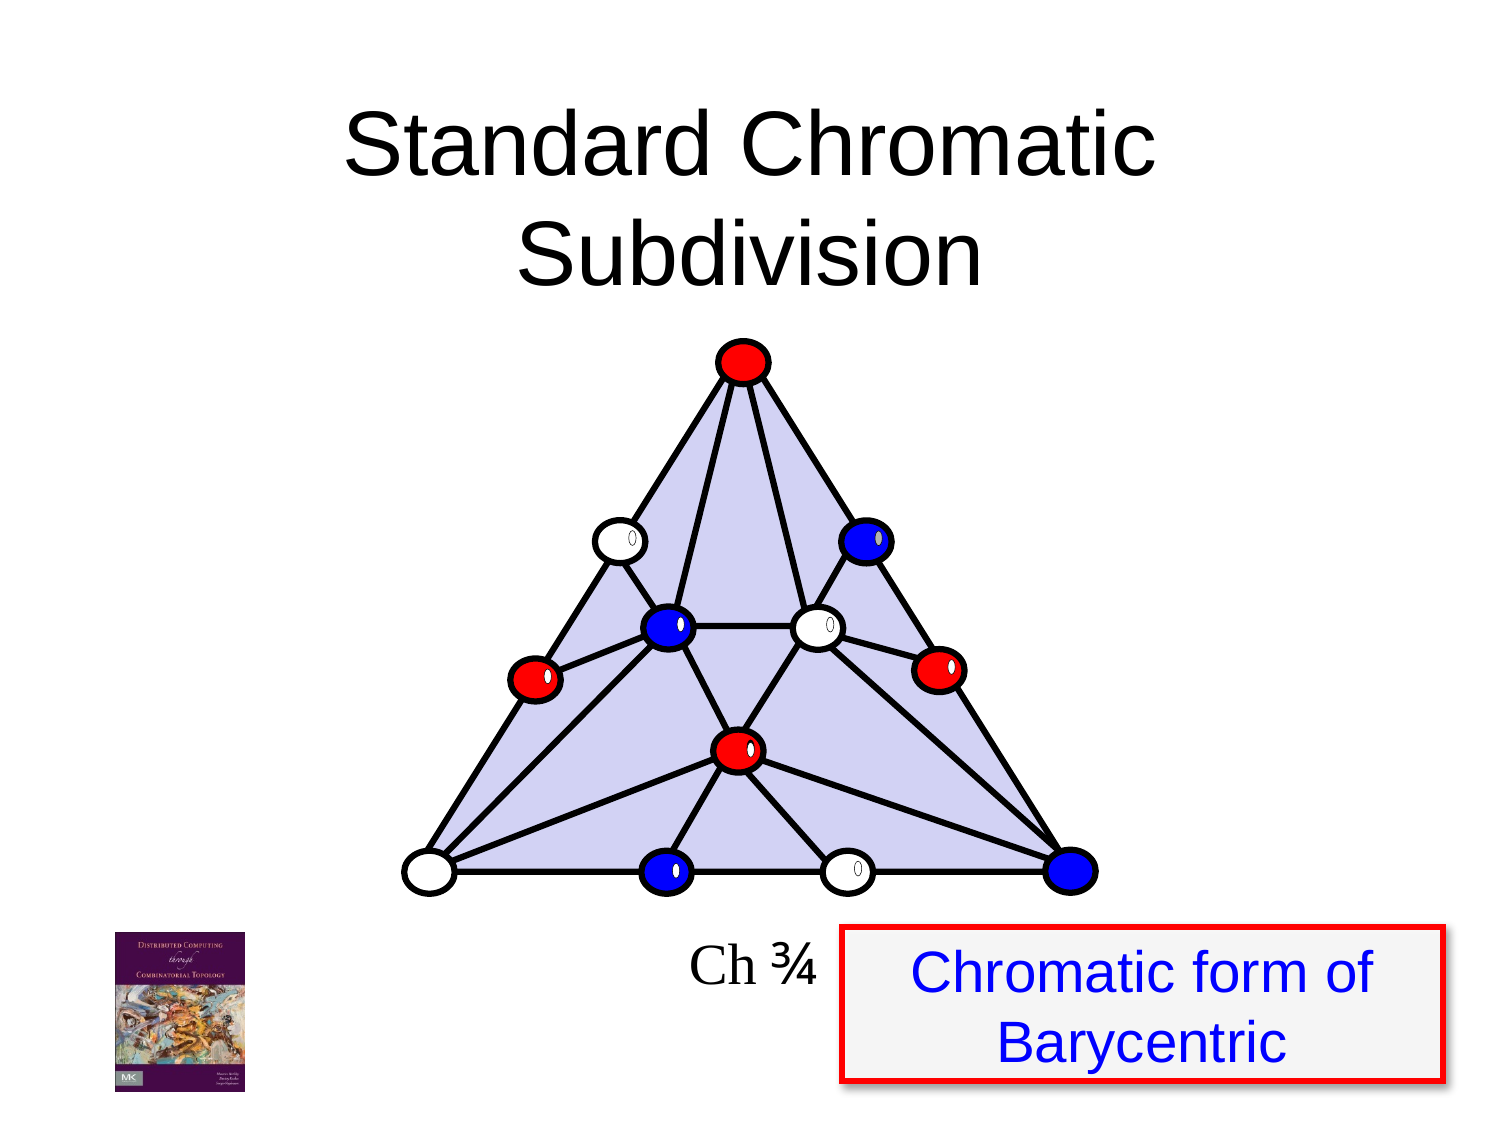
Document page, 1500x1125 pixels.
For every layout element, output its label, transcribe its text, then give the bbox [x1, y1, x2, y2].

text_box [404, 851, 423, 894]
text_box Ch ¾ [674, 919, 832, 1004]
text_box [1085, 853, 1096, 889]
picture [115, 932, 245, 1092]
title Standard Chromatic Subdivision [112, 99, 1388, 288]
text_box [726, 341, 761, 347]
text_box Chromatic form of Barycentric [841, 926, 1443, 1082]
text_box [429, 348, 1081, 894]
